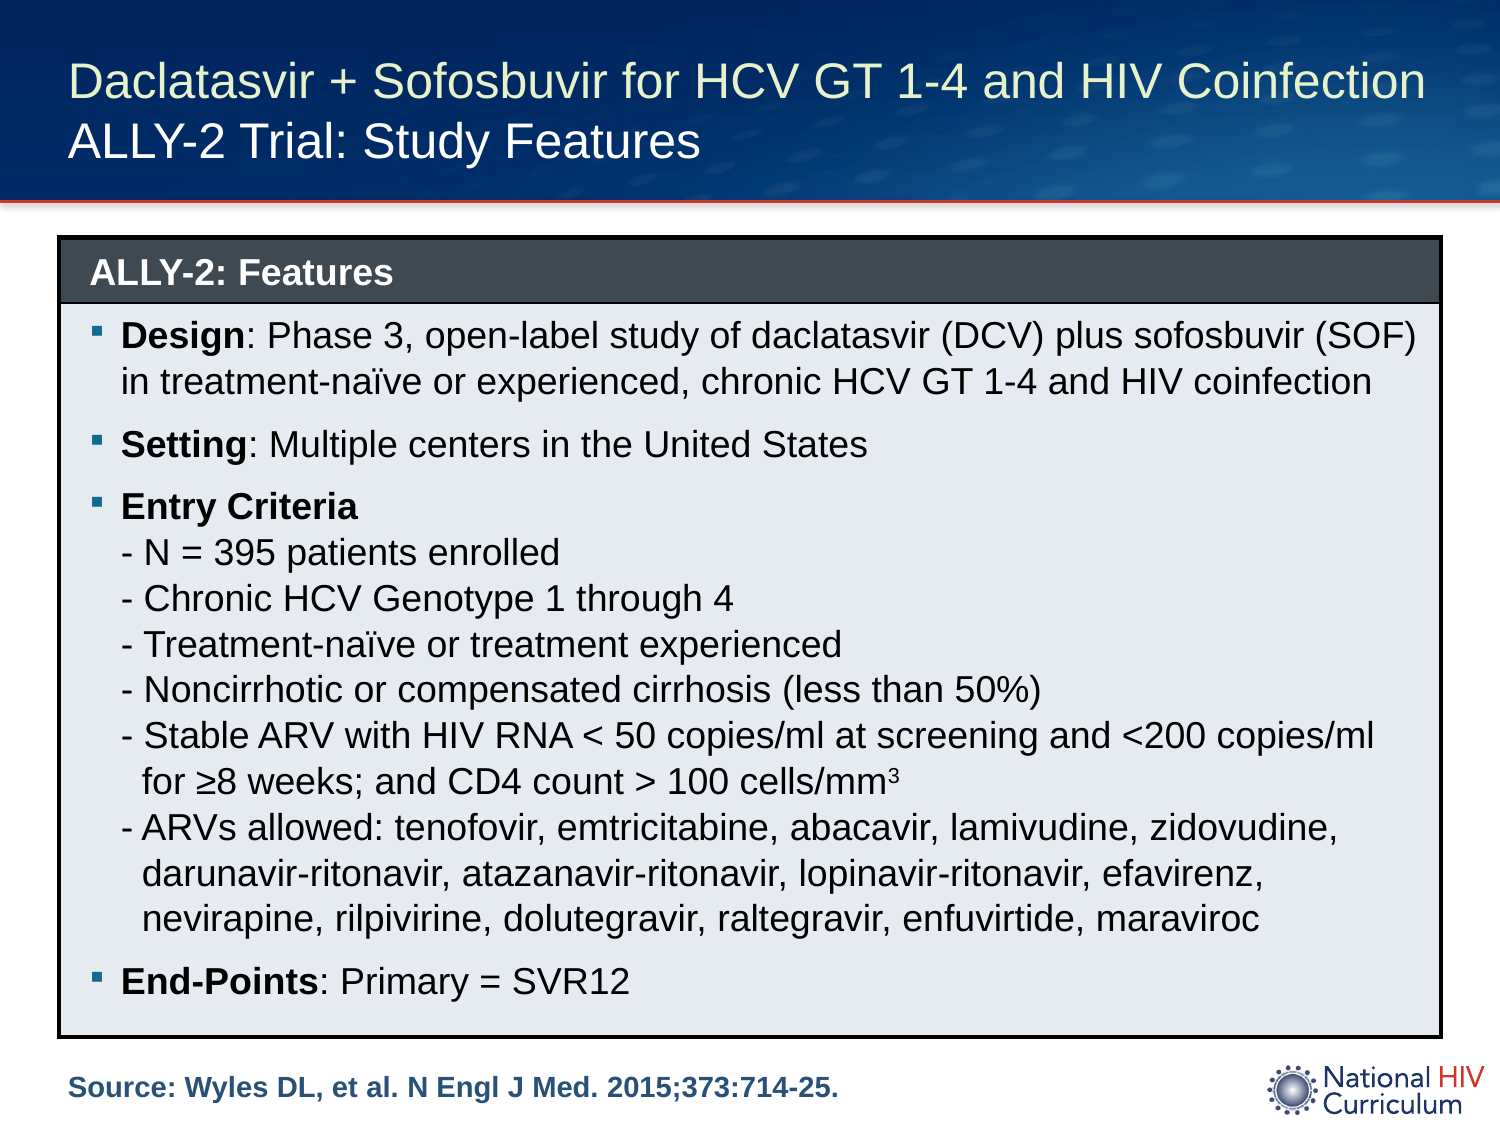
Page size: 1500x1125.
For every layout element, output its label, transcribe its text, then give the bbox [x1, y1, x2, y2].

picture [1267, 1065, 1318, 1115]
table_cell Design: Phase 3, open-label study of daclatasvir (DCV) plus sofosbuvir (SOF) in treatment-naïve or experienced, chronic HCV GT 1-4 and HIV coinfection Setting: Multiple centers in the United States Entry Criteria - N = 395 patients enrolled - Chronic HCV Genotype 1 through 4 - Treatment-naïve or treatment experienced - Noncirrhotic or compensated cirrhosis (less than 50%) - Stable ARV with HIV RNA < 50 copies/ml at screening and <200 copies/ml for ≥8 weeks; and CD4 count > 100 cells/mm3 - ARVs allowed: tenofovir, emtricitabine, abacavir, lamivudine, zidovudine, darunavir-ritonavir, atazanavir-ritonavir, lopinavir-ritonavir, efavirenz, nevirapine, rilpivirine, dolutegravir, raltegravir, enfuvirtide, maraviroc End-Points: Primary = SVR12 [61, 304, 1439, 1035]
table_header ALLY-2: Features [61, 240, 1439, 302]
picture [0, 0, 1500, 200]
title Daclatasvir + Sofosbuvir for HCV GT 1-4 and HIV Coinfection ALLY-2 Trial: Study Features [53, 19, 1447, 199]
list Source: Wyles DL, et al. N Engl J Med. 2015;373:714-25. [53, 1059, 1261, 1113]
